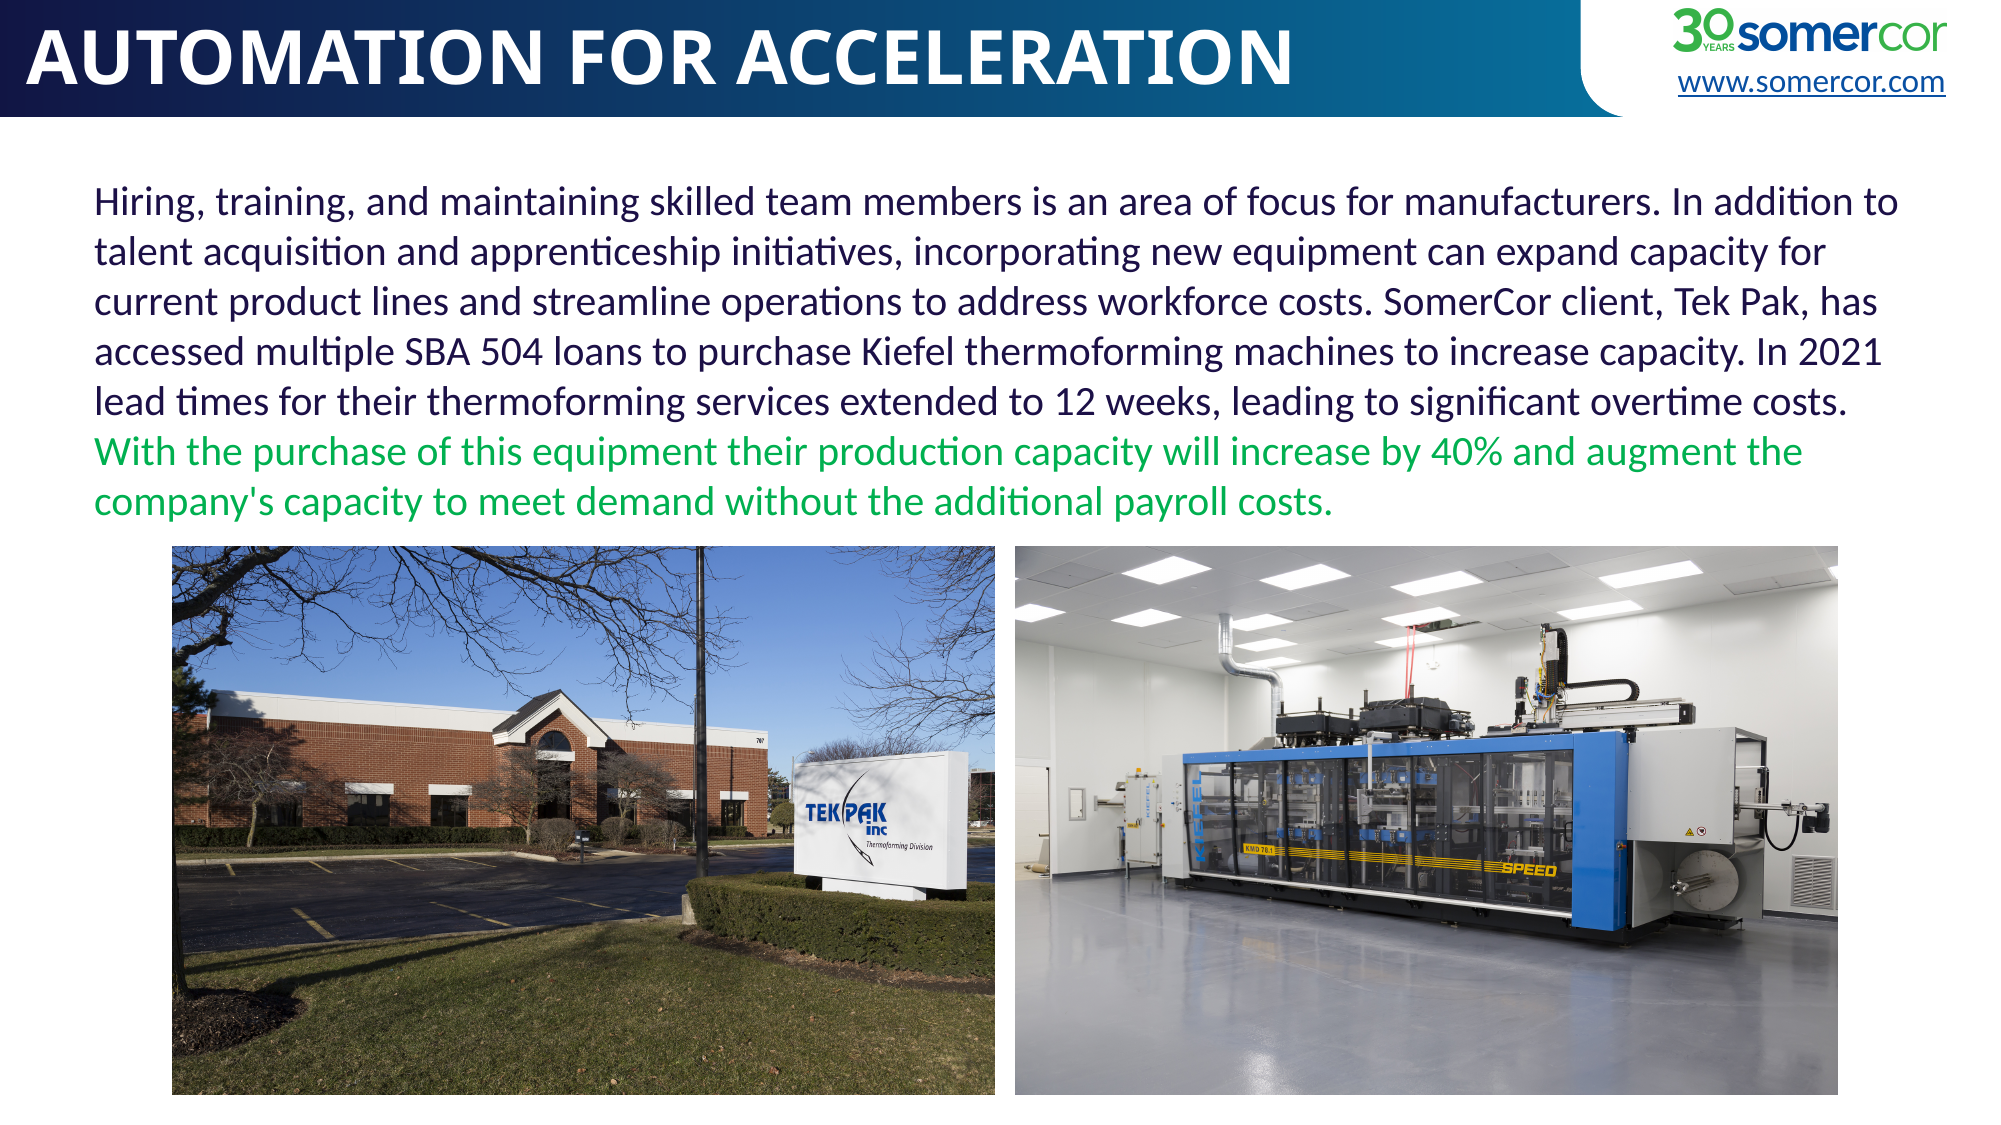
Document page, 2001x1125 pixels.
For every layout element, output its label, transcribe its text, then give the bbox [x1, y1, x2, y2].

picture [1737, 8, 1947, 52]
picture [172, 546, 995, 1095]
text_box AUTOMATION FOR ACCELERATION [11, 0, 1737, 109]
picture [1015, 546, 1838, 1095]
text_box Hiring, training, and maintaining skilled team members is an area of focus for manufacturers. In addition to talent acquisition and apprenticeship initiatives, incorporating new equipment can expand capacity for current product lines and streamline operations to address workforce costs. SomerCor client, Tek Pak, has accessed multiple SBA 504 loans to purchase Kiefel thermoforming machines to increase capacity. In 2021 lead times for their thermoforming services extended to 12 weeks, leading to significant overtime costs. With the purchase of this equipment their production capacity will increase by 40% and augment the company's capacity to meet demand without the additional payroll costs. [79, 166, 1921, 582]
